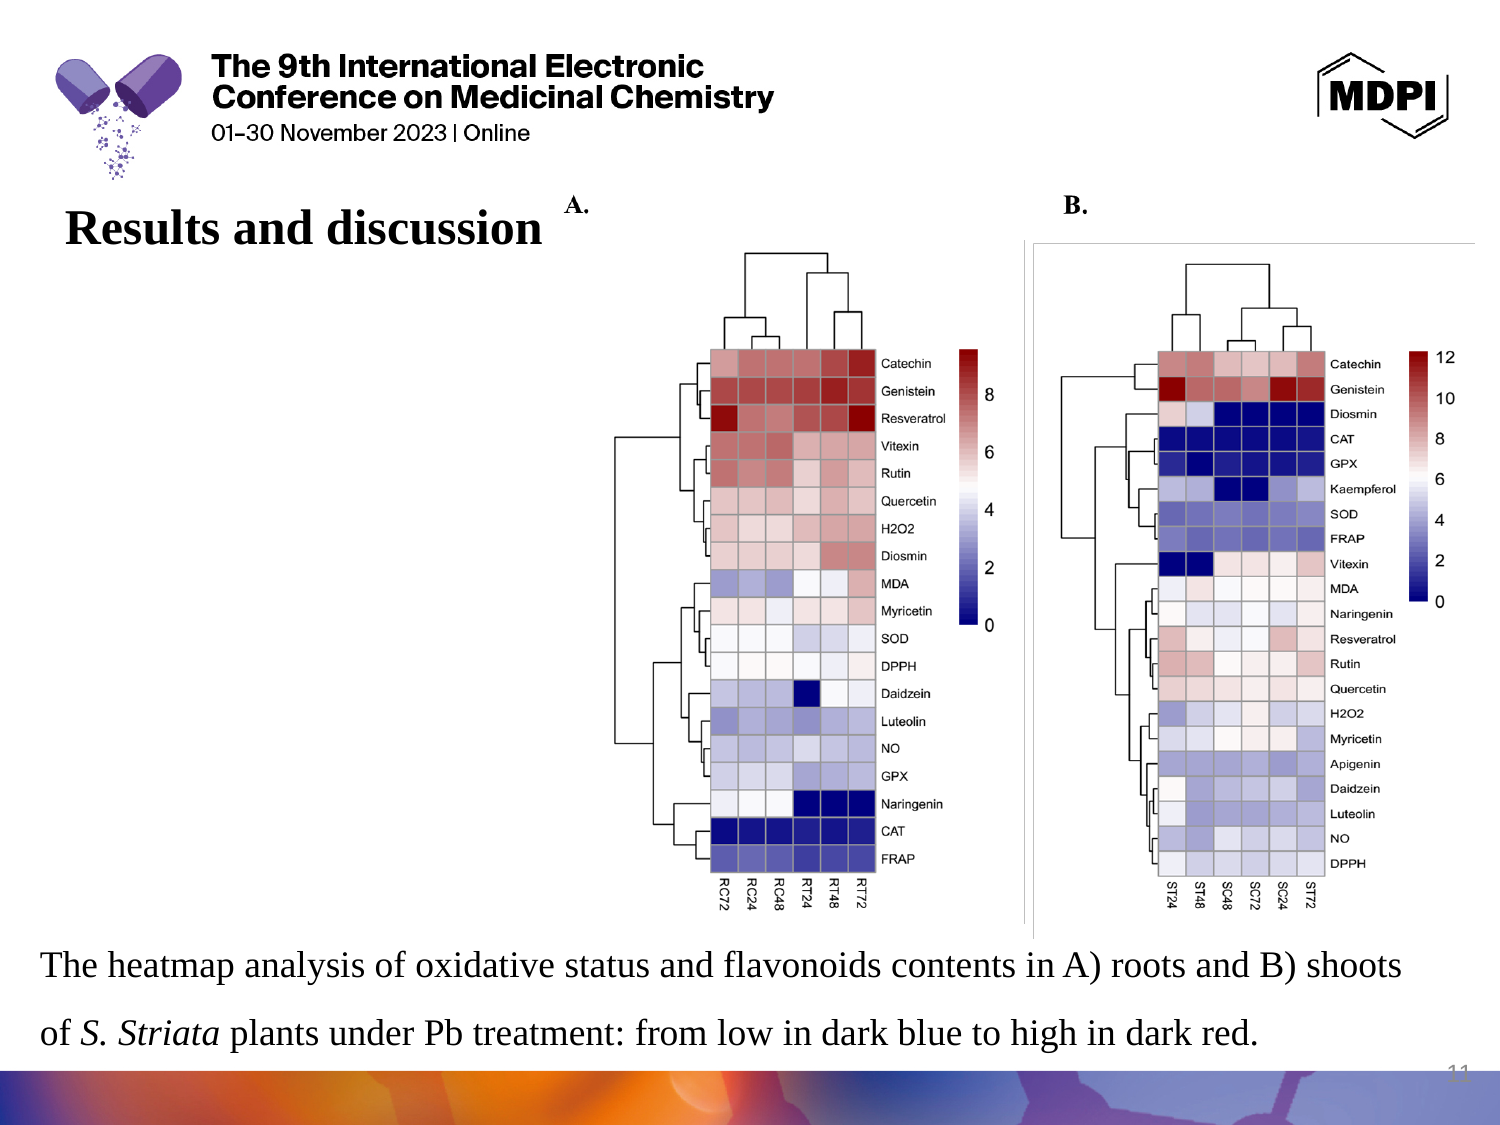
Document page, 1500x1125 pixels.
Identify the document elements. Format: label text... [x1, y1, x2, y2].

slide_number 11 [1137, 1042, 1488, 1103]
text_box The heatmap analysis of oxidative status and flavonoids contents in A) roots and B) shoots of S. Striata plants under Pb treatment: from low in dark blue to high in dark red. [24, 910, 1428, 1061]
text_box Results and discussion [49, 186, 542, 262]
picture [0, 0, 1500, 1125]
